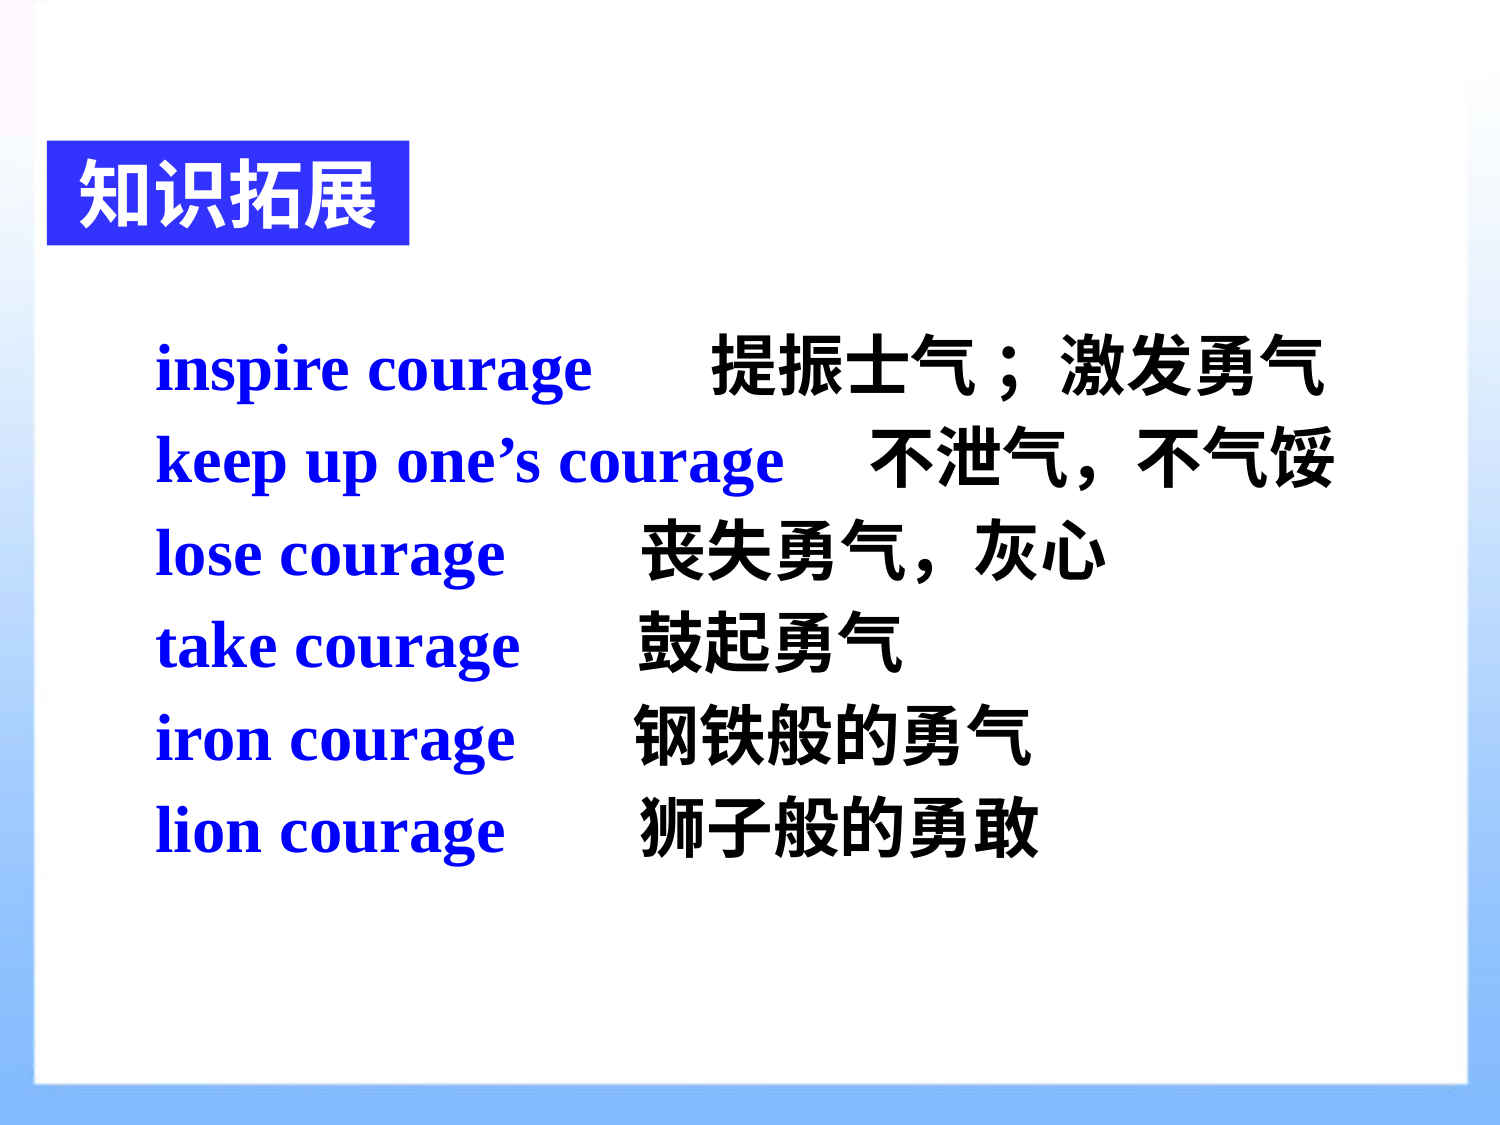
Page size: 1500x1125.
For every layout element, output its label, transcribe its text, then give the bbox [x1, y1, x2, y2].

text_box inspire courage 提振士气 ；激发勇气 keep up one’s courage 不泄气，不气馁 lose courage 丧失勇气，灰心 take courage 鼓起勇气 iron courage 钢铁般的勇气 lion courage 狮子般的勇敢 [140, 316, 1407, 874]
text_box 知识拓展 [46, 140, 410, 246]
picture [0, 0, 1500, 1125]
